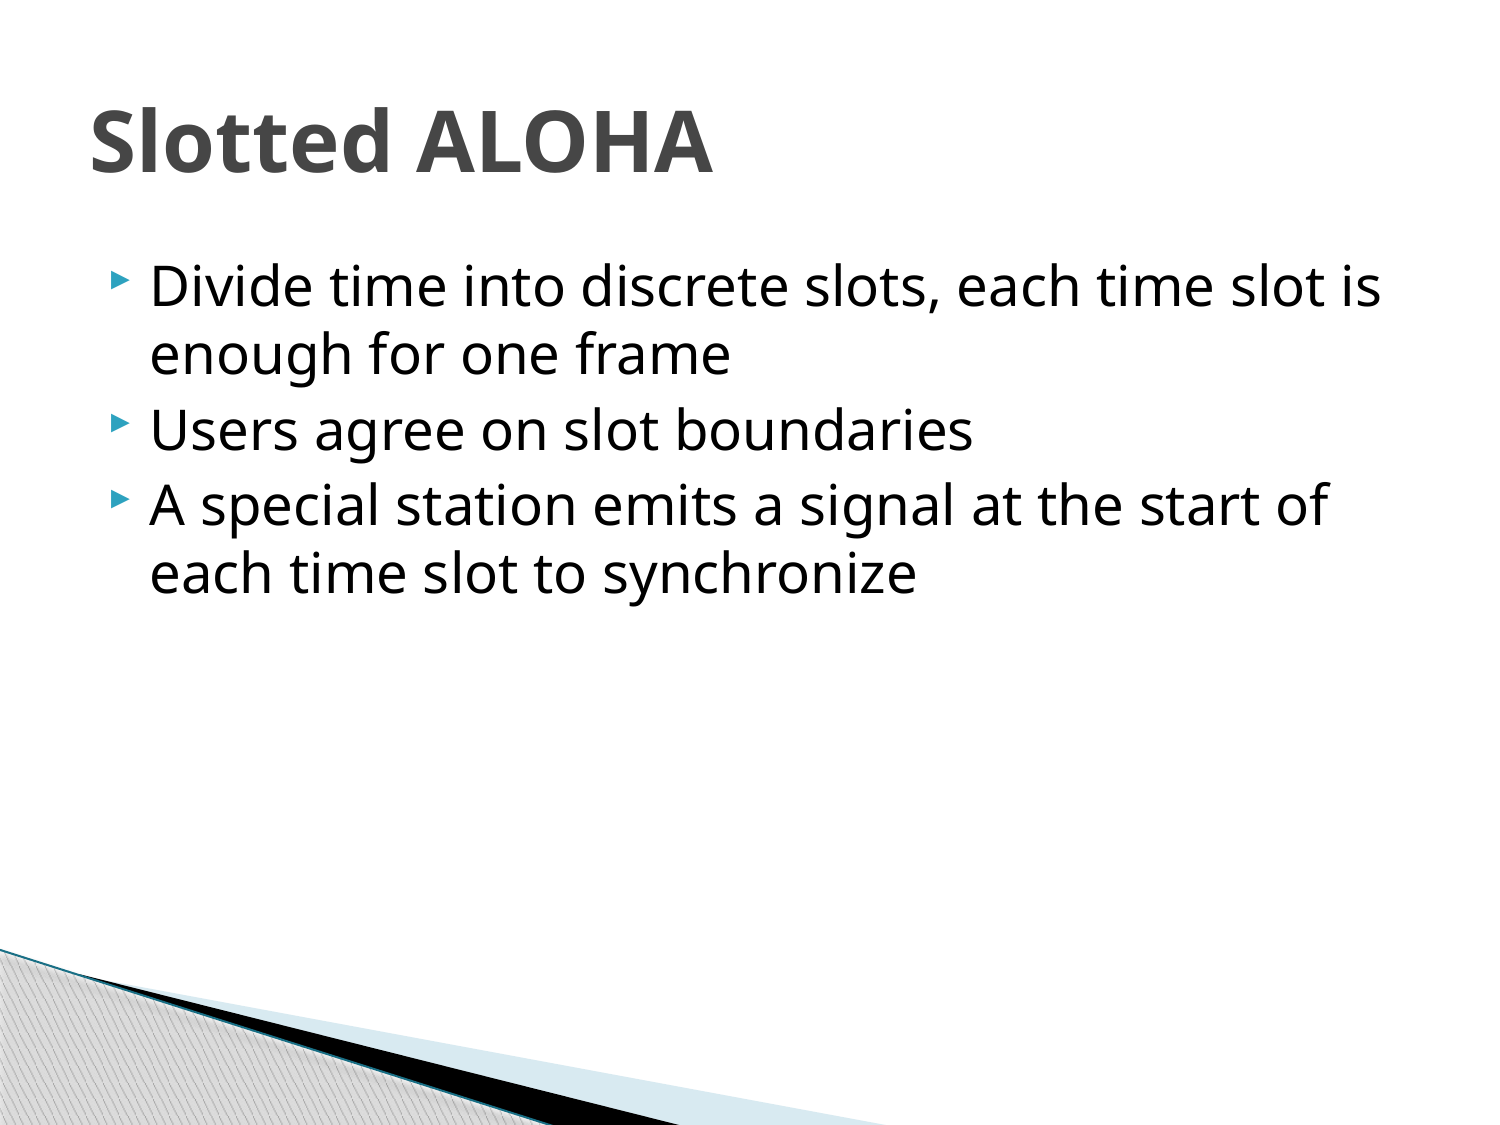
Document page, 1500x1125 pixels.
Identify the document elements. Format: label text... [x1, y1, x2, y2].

list Divide time into discrete slots, each time slot is enough for one frame Users agree on slot boundaries A special station emits a signal at the start of each time slot to synchronize [74, 242, 1426, 986]
title Slotted ALOHA [75, 45, 1425, 233]
